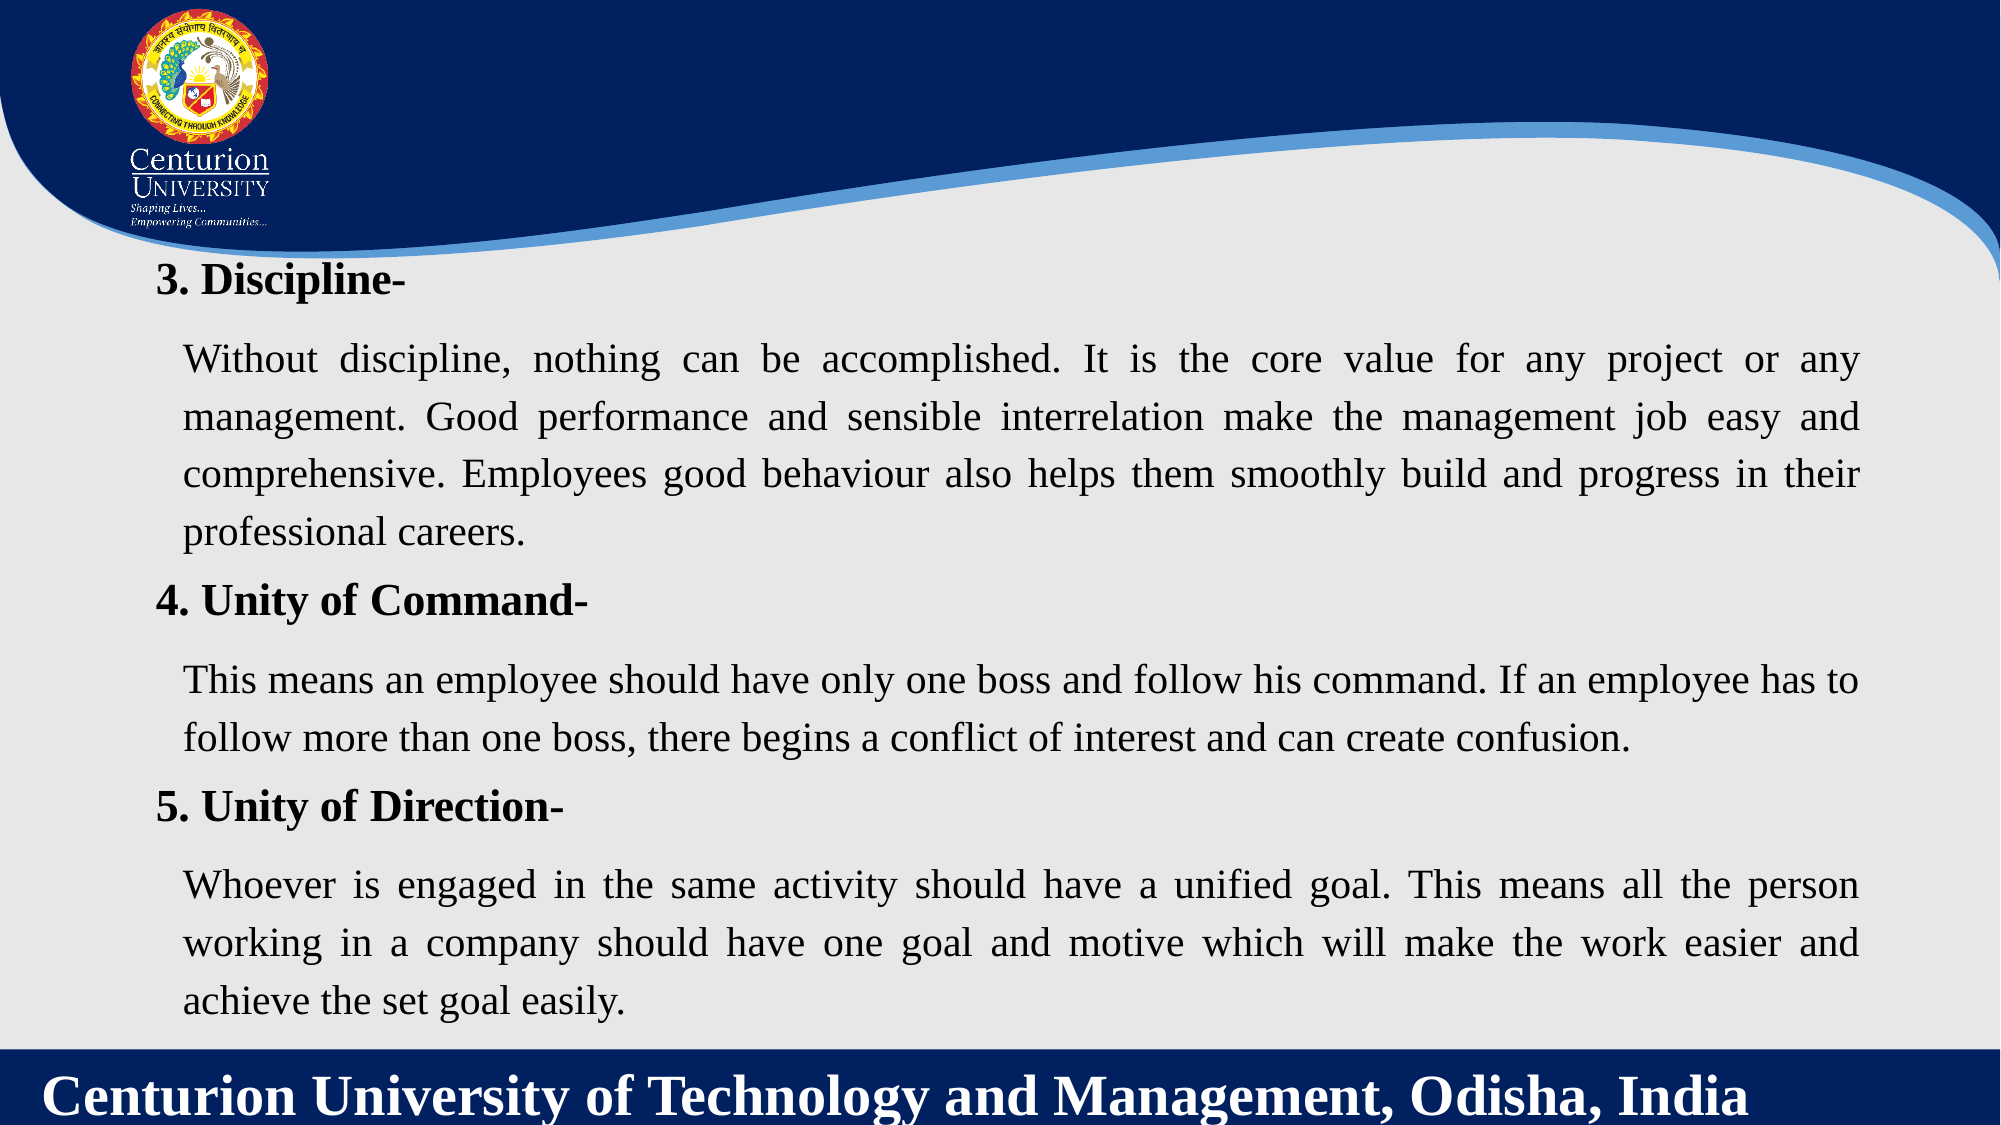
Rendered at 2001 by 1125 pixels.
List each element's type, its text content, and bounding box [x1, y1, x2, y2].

picture [126, 5, 272, 231]
text_box 3. Discipline- Without discipline, nothing can be accomplished. It is the core value for any project or any management. Good performance and sensible interrelation make the management job easy and comprehensive. Employees good behaviour also helps them smoothly build and progress in their professional careers. 4. Unity of Command- This means an employee should have only one boss and follow his command. If an employee has to follow more than one boss, there begins a conflict of interest and can create confusion. 5. Unity of Direction- Whoever is engaged in the same activity should have a unified goal. This means all the person working in a company should have one goal and motive which will make the work easier and achieve the set goal easily. [141, 241, 1971, 1030]
